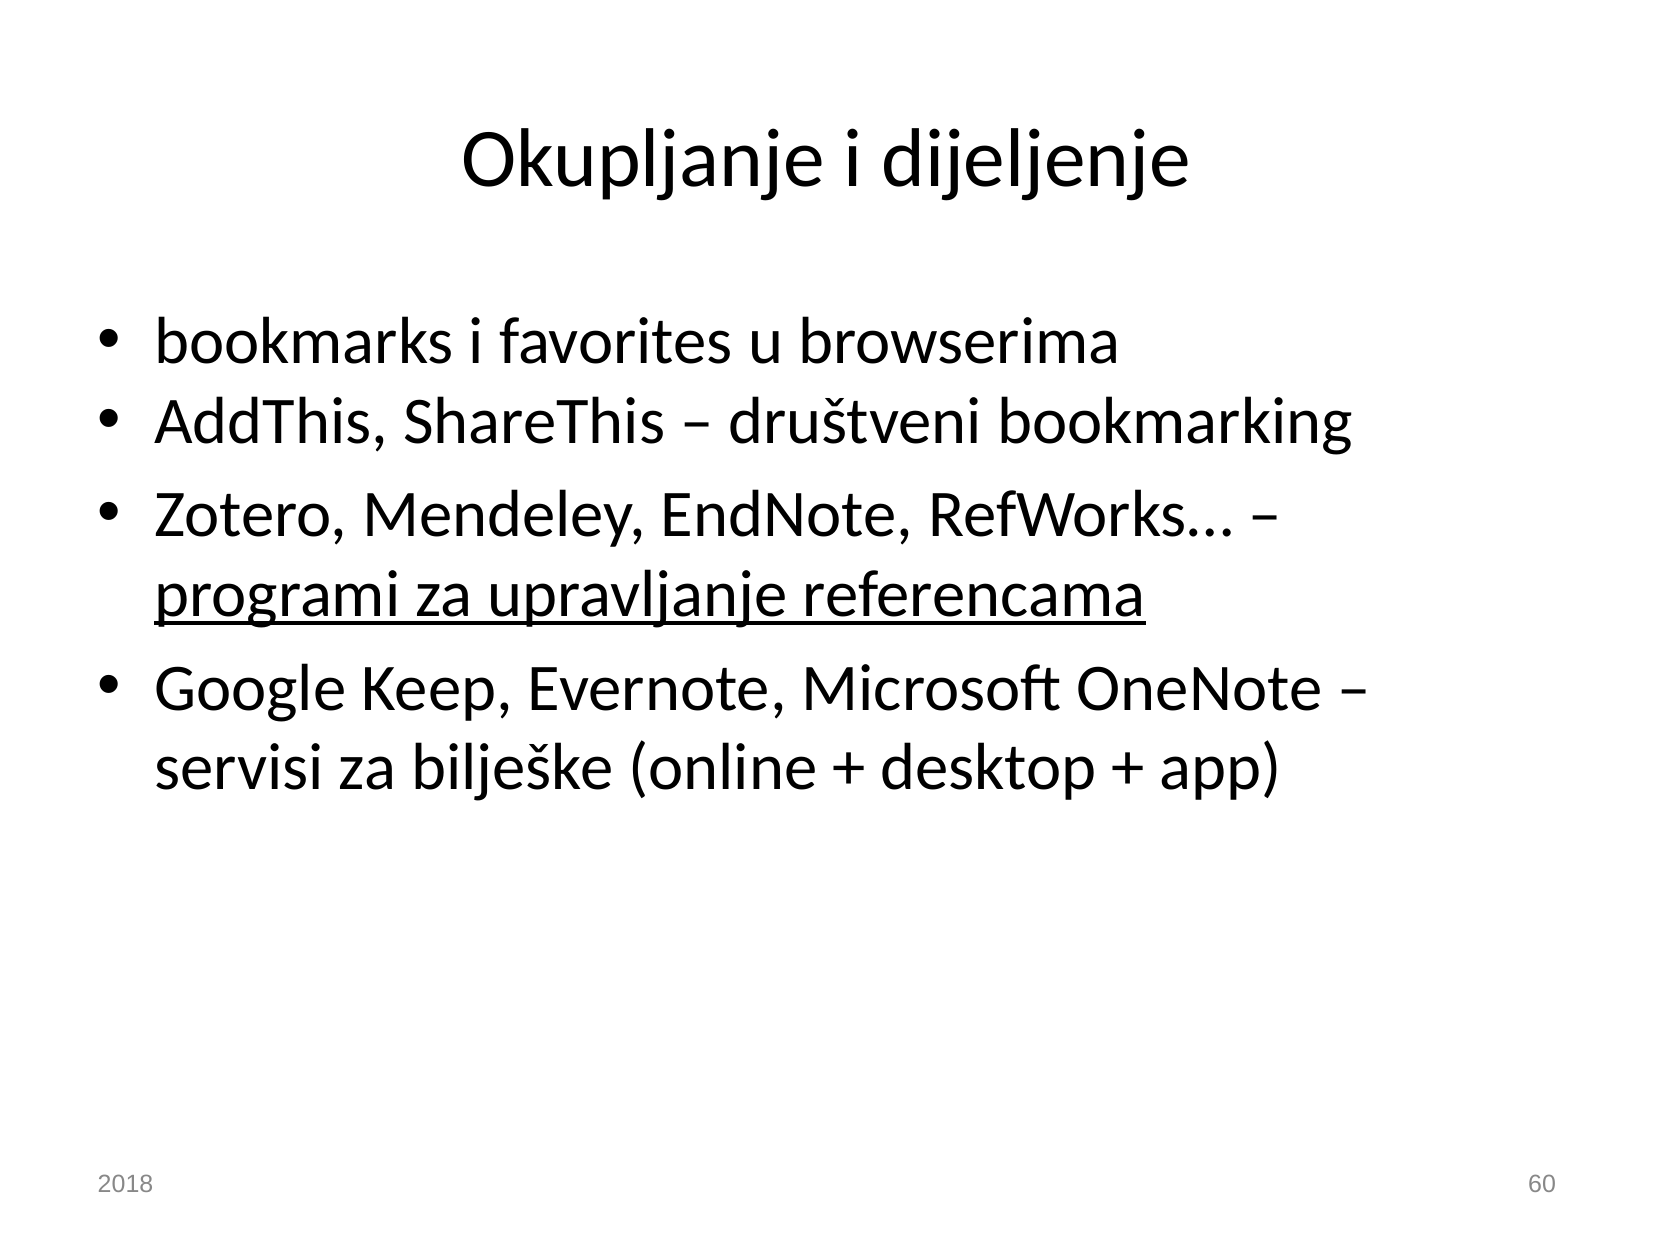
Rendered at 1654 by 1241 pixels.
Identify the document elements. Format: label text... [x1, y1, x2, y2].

slide_number 2018 [82, 1149, 469, 1216]
list bookmarks i favorites u browserima AddThis, ShareThis – društveni bookmarking Zotero, Mendeley, EndNote, RefWorks… – programi za upravljanje referencama Google Keep, Evernote, Microsoft OneNote – servisi za bilješke (online + desktop + app) [82, 289, 1572, 1108]
slide_number ‹#› [1185, 1149, 1572, 1216]
title Okupljanje i dijeljenje [82, 49, 1572, 257]
